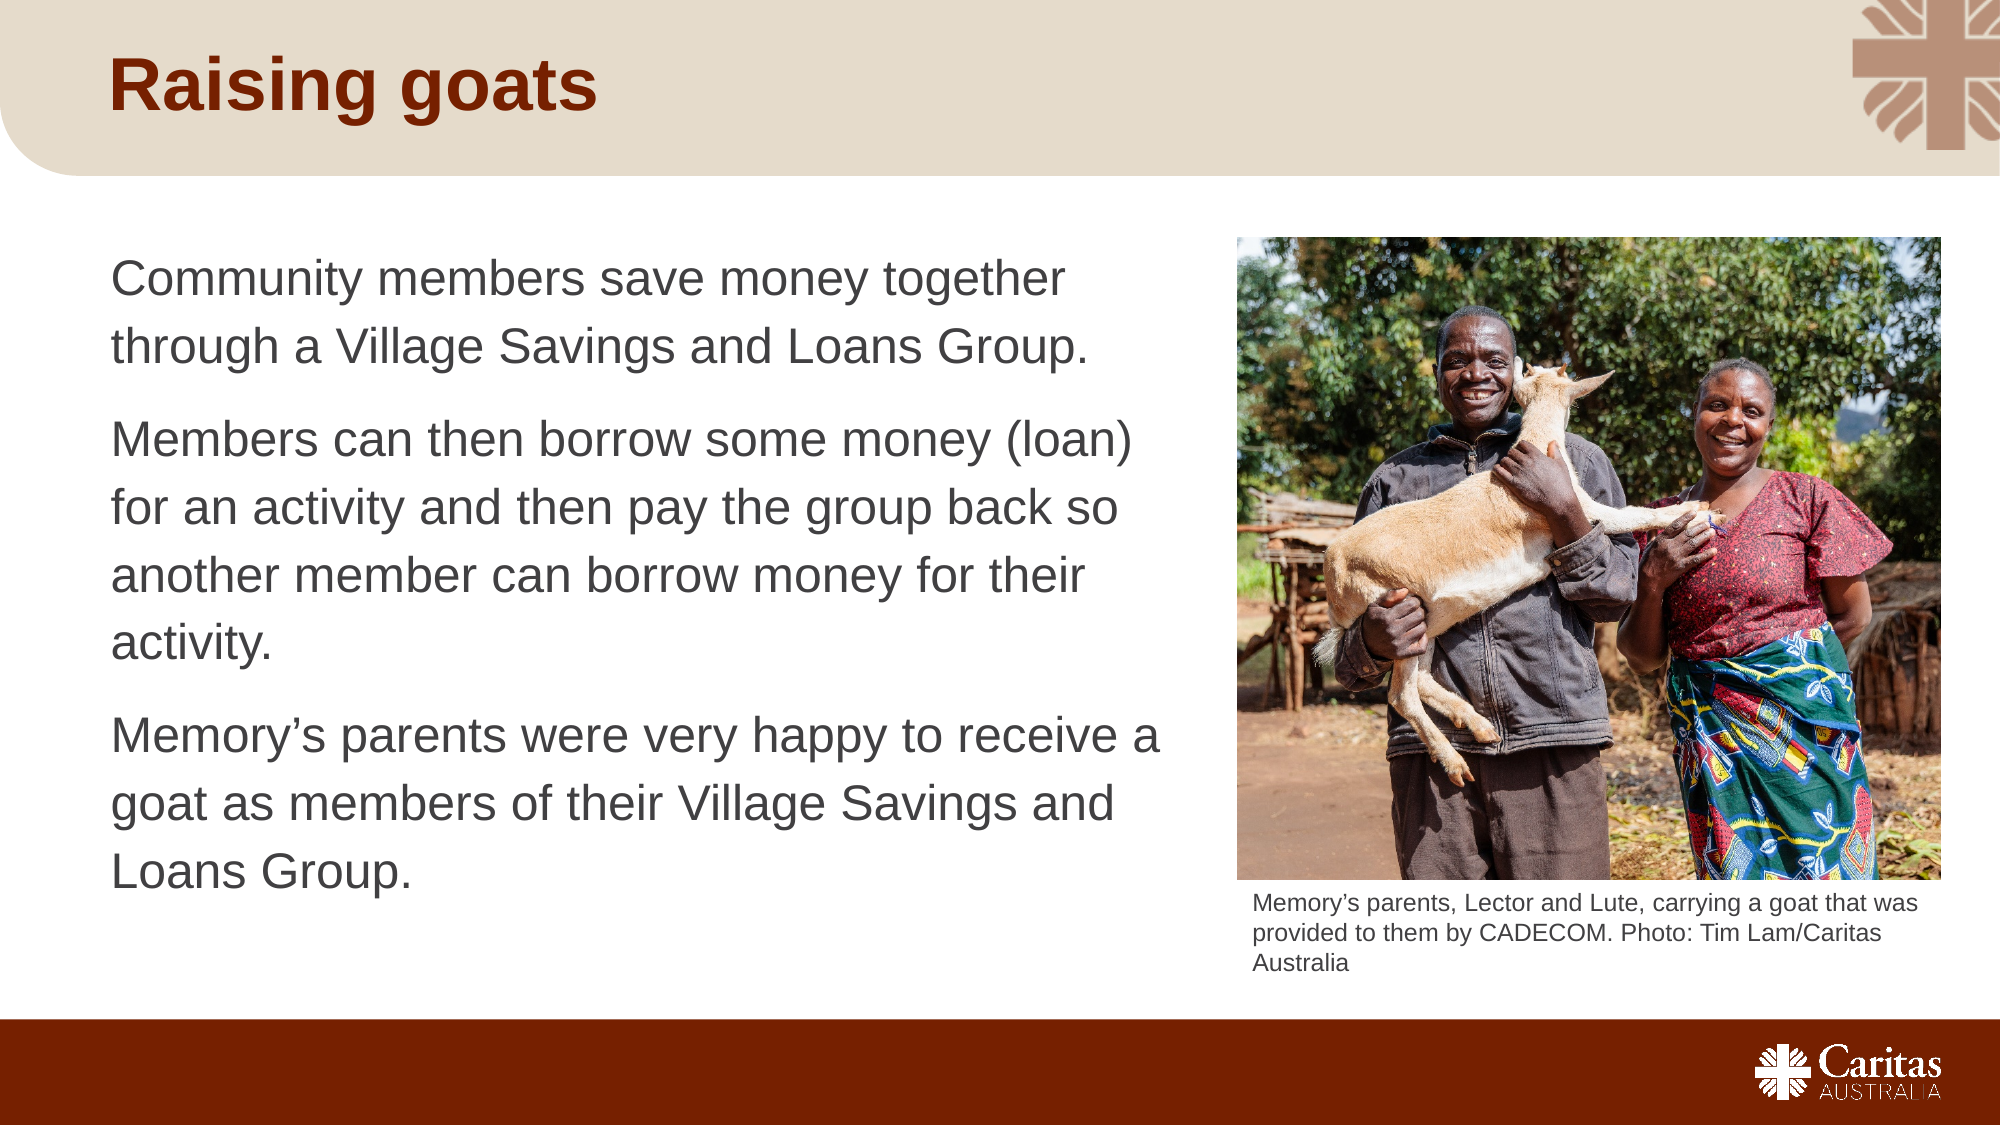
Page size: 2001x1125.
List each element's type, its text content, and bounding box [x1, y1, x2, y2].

picture [1755, 1044, 1941, 1100]
list Community members save money together through a Village Savings and Loans Group. Members can then borrow some money (loan) for an activity and then pay the group back so another member can borrow money for their activity. Memory’s parents were very happy to receive a goat as members of their Village Savings and Loans Group. [95, 230, 1182, 976]
list Memory’s parents, Lector and Lute, carrying a goat that was provided to them by CADECOM. Photo: Tim Lam/Caritas Australia [1237, 886, 1941, 966]
picture [1237, 237, 1941, 880]
title Raising goats [94, 27, 1784, 148]
